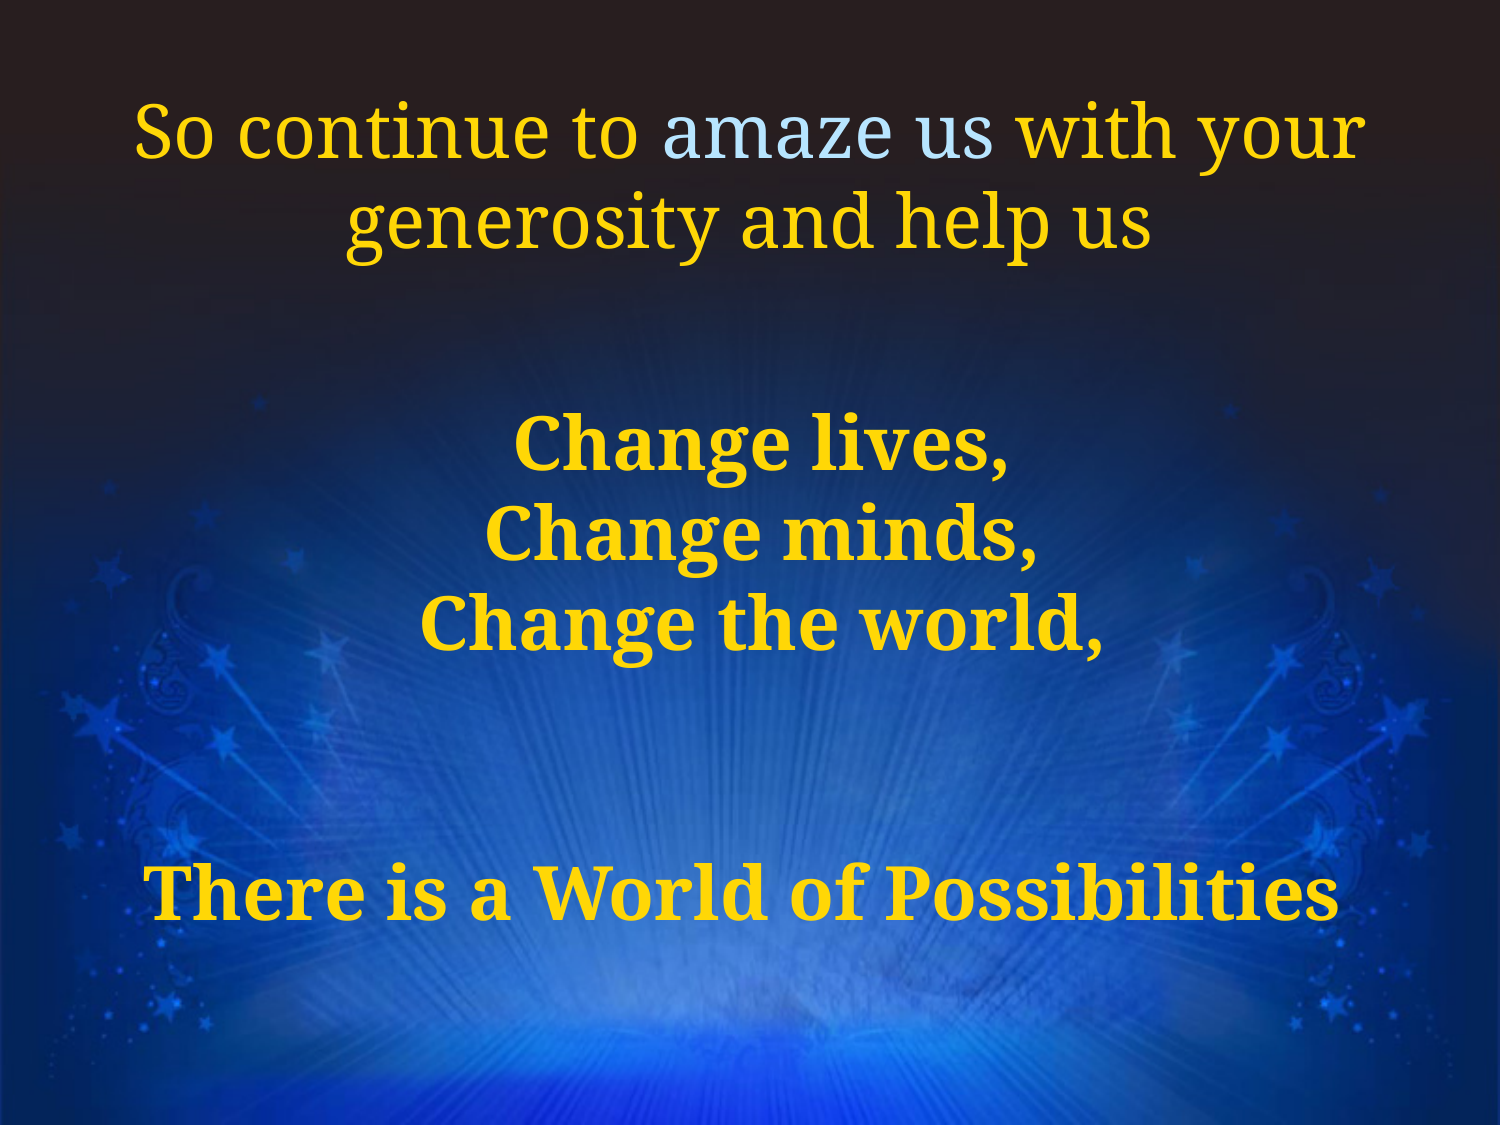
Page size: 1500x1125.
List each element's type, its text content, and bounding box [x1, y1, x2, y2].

picture [0, 0, 1500, 1125]
title So continue to amaze us with your generosity and help us [112, 124, 1388, 313]
list Change lives, Change minds, Change the world, There is a World of Possibilities [124, 387, 1401, 751]
